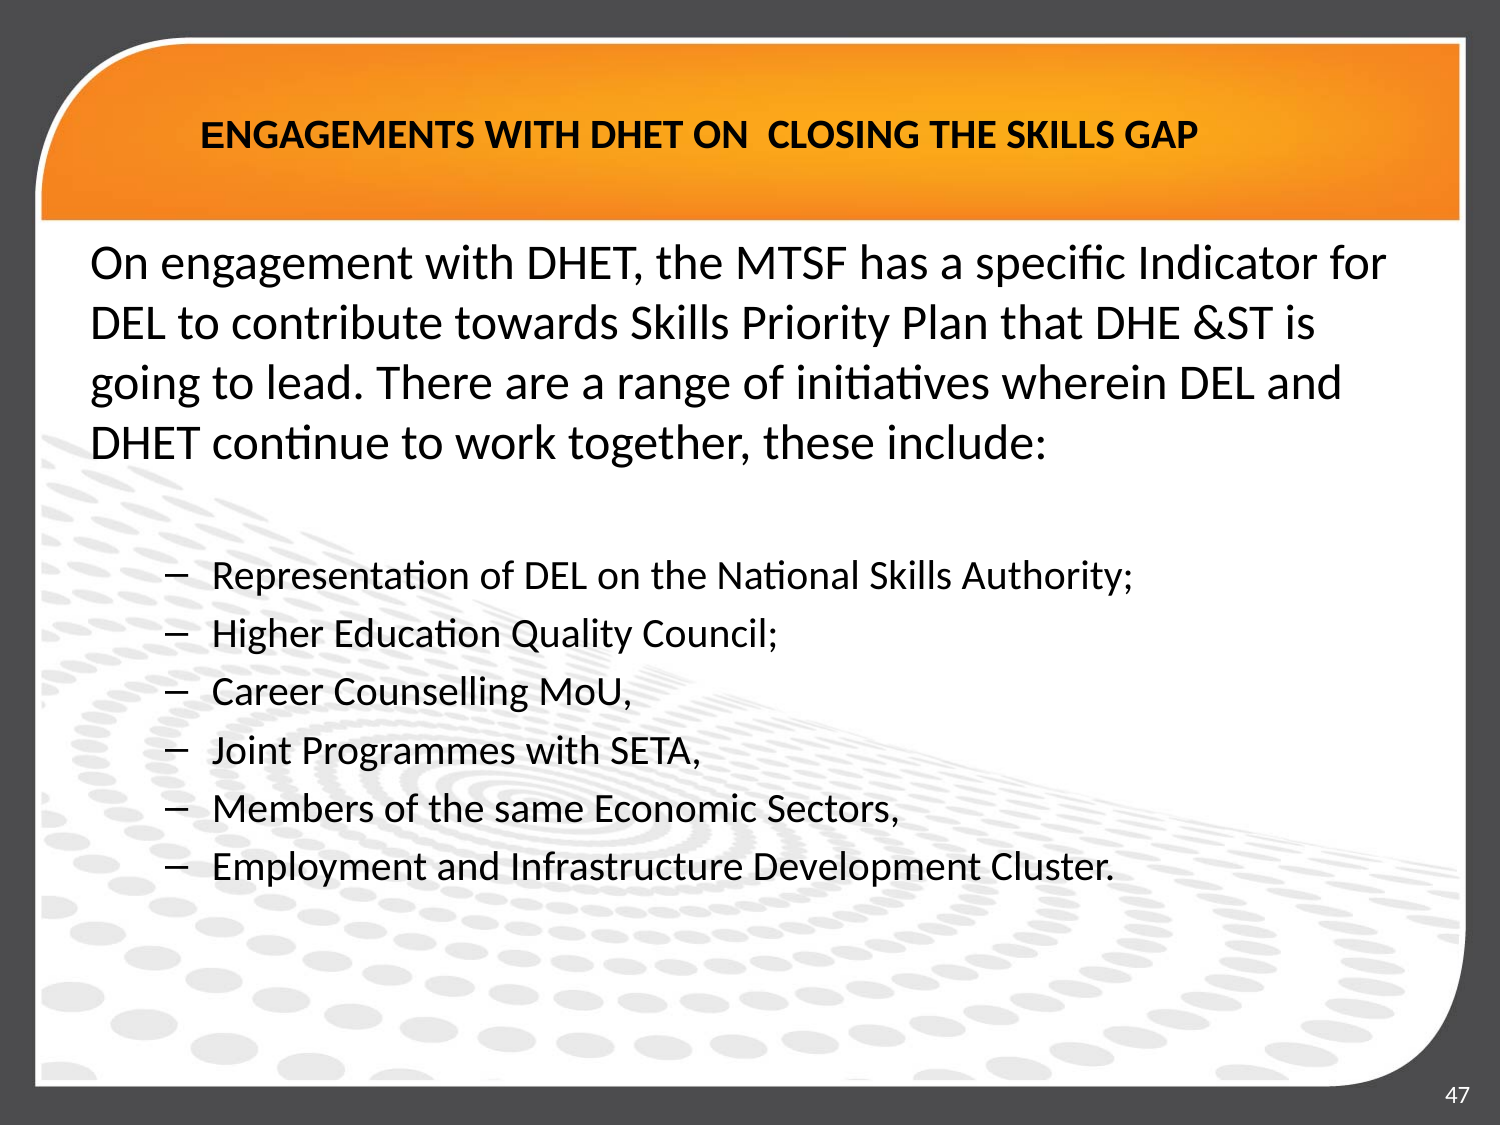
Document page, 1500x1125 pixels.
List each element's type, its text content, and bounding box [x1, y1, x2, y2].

text_box ENGAGEMENTS WITH DHET ON CLOSING THE SKILLS GAP [174, 99, 1364, 164]
picture [0, 0, 1500, 1125]
slide_number 47 [1135, 1064, 1486, 1124]
list On engagement with DHET, the MTSF has a specific Indicator for DEL to contribute towards Skills Priority Plan that DHE &ST is going to lead. There are a range of initiatives wherein DEL and DHET continue to work together, these include: Representation of DEL on the National Skills Authority; Higher Education Quality Council; Career Counselling MoU, Joint Programmes with SETA, Members of the same Economic Sectors, Employment and Infrastructure Development Cluster. [75, 221, 1425, 1105]
